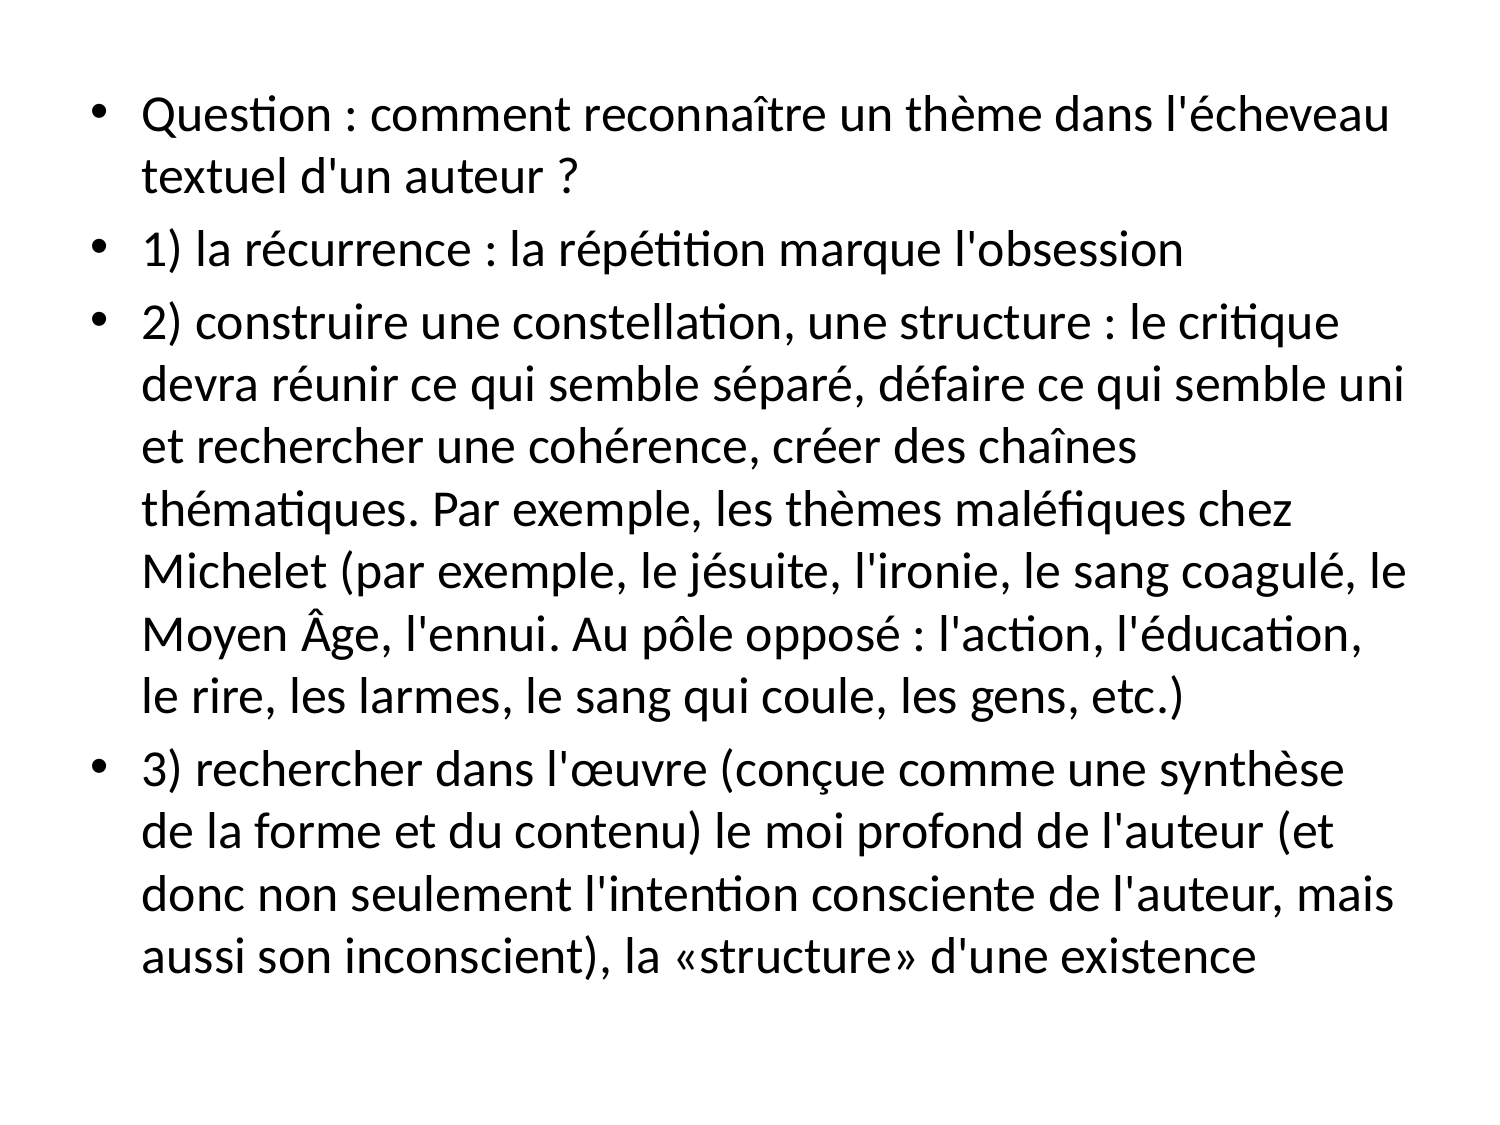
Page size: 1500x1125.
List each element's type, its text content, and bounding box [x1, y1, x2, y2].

list Question : comment reconnaître un thème dans l'écheveau textuel d'un auteur ? 1) la récurrence : la répétition marque l'obsession 2) construire une constellation, une structure : le critique devra réunir ce qui semble séparé, défaire ce qui semble uni et rechercher une cohérence, créer des chaînes thématiques. Par exemple, les thèmes maléfiques chez Michelet (par exemple, le jésuite, l'ironie, le sang coagulé, le Moyen Âge, l'ennui. Au pôle opposé : l'action, l'éducation, le rire, les larmes, le sang qui coule, les gens, etc.) 3) rechercher dans l'œuvre (conçue comme une synthèse de la forme et du contenu) le moi profond de l'auteur (et donc non seulement l'intention consciente de l'auteur, mais aussi son inconscient), la «structure» d'une existence [75, 71, 1425, 1005]
